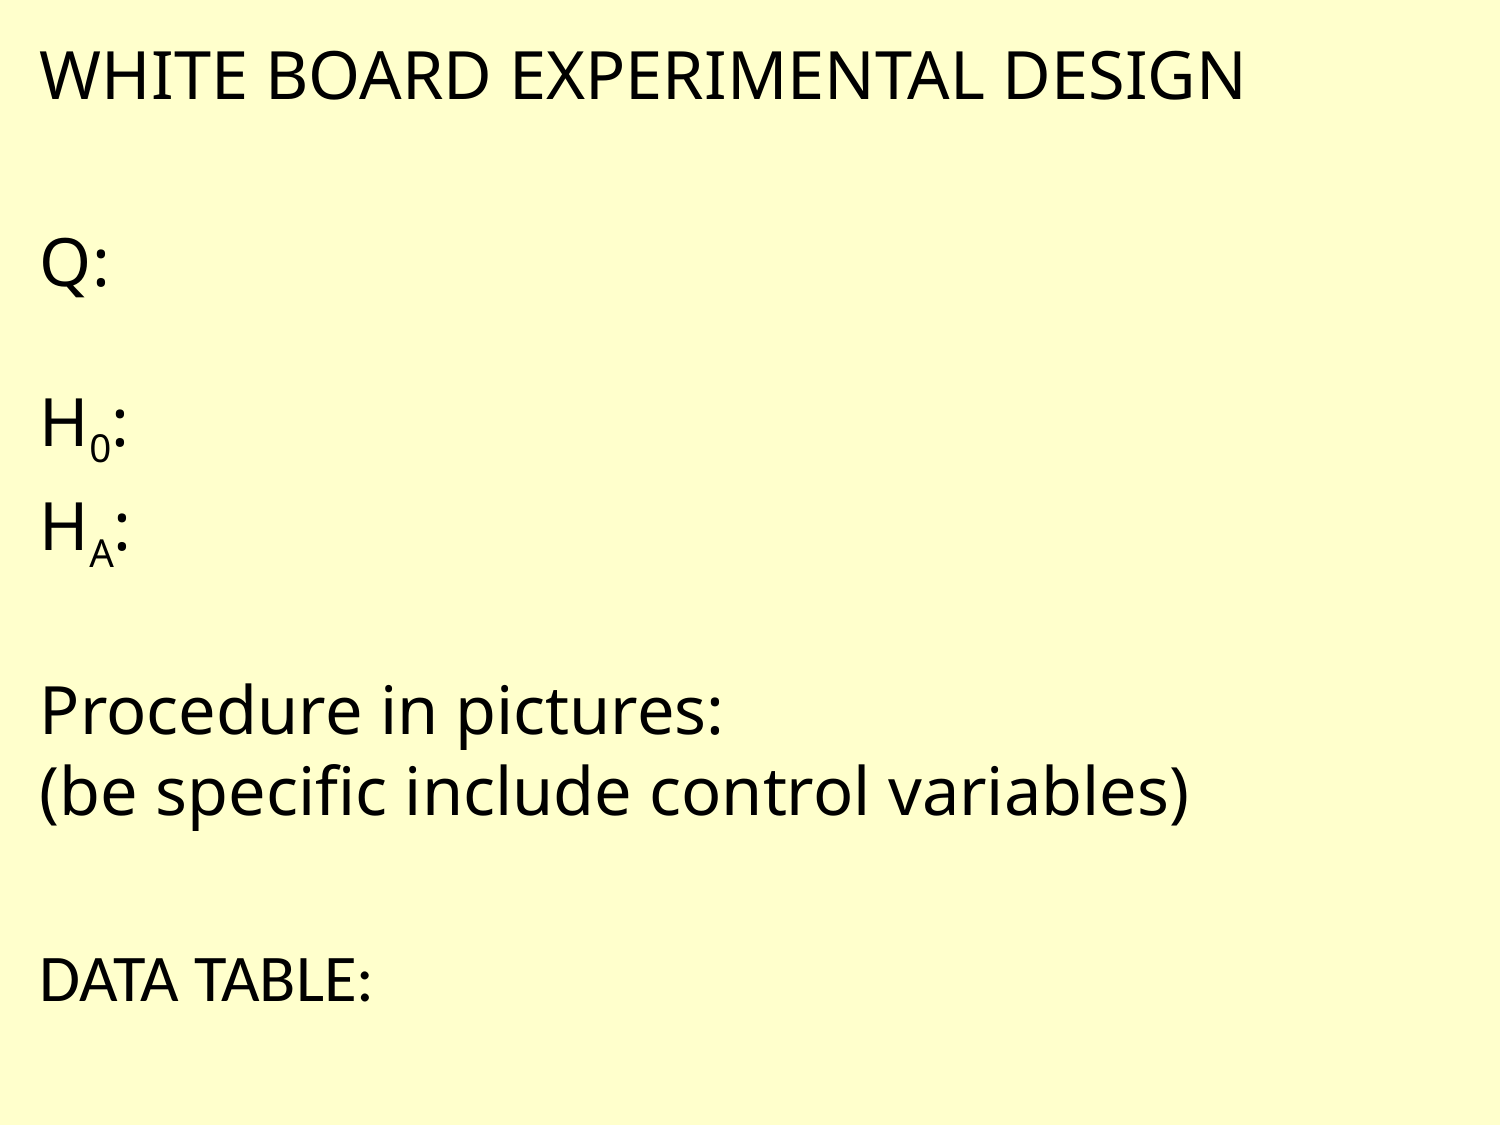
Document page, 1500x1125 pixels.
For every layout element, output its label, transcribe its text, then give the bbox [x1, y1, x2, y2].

list WHITE BOARD EXPERIMENTAL DESIGN Q: H0: HA: Procedure in pictures: (be specific include control variables) DATA TABLE: [24, 24, 1500, 1063]
